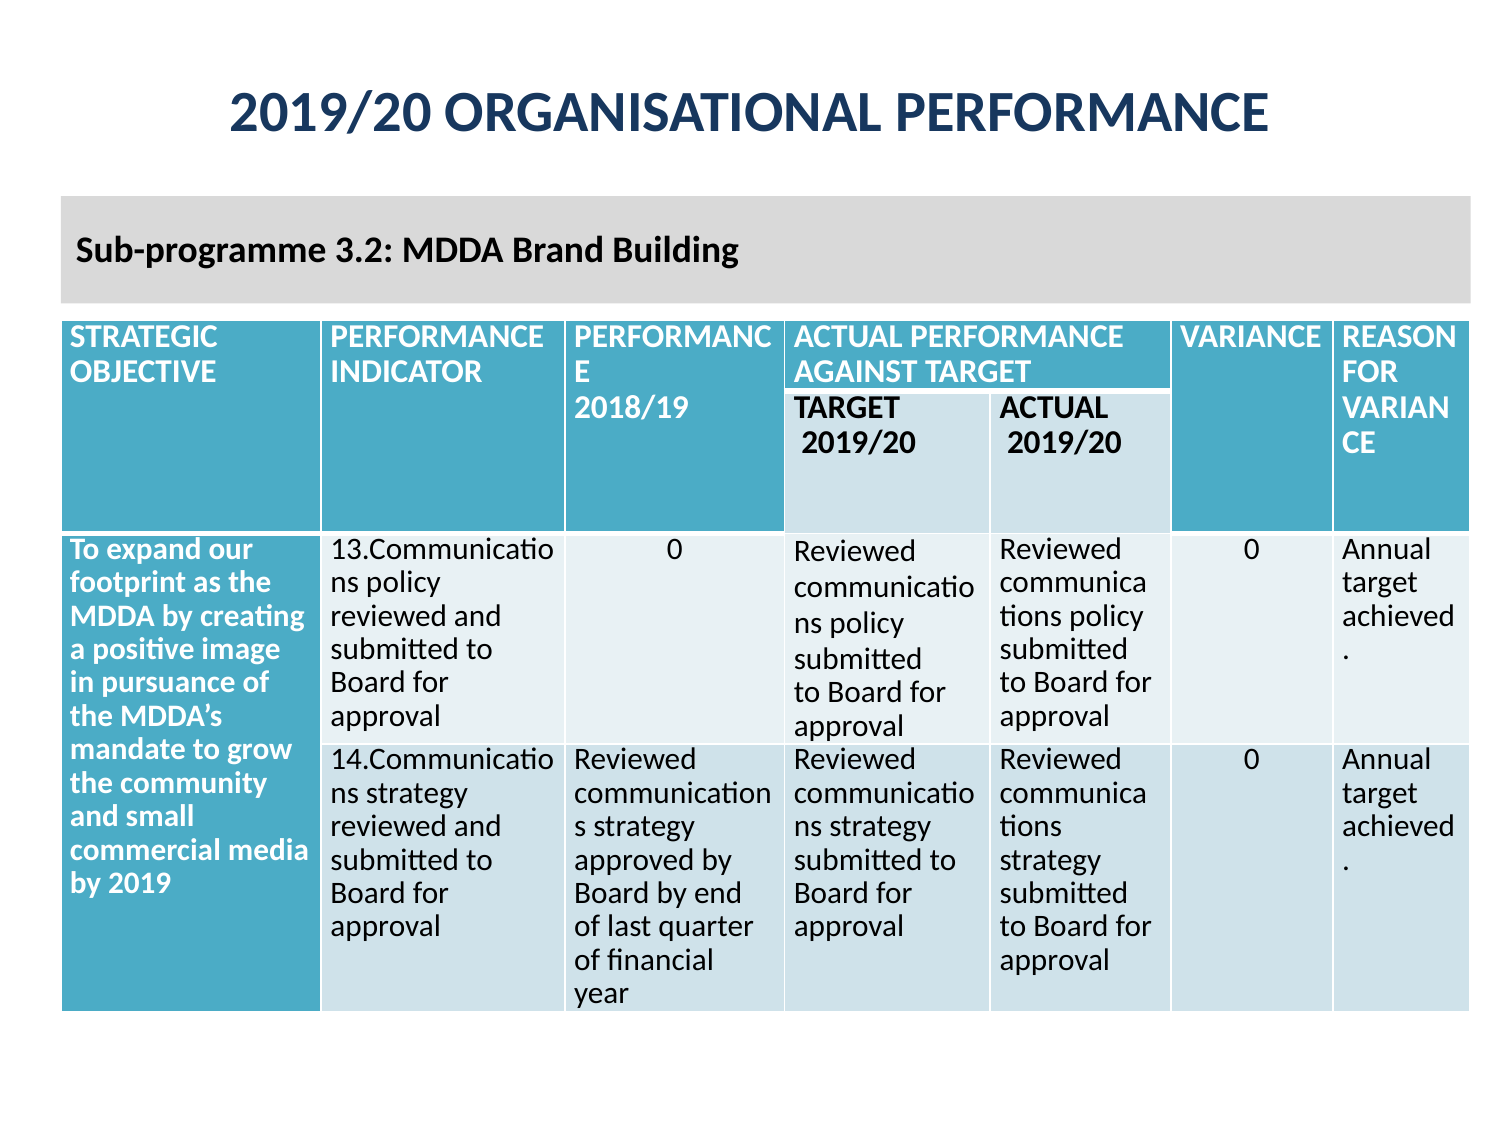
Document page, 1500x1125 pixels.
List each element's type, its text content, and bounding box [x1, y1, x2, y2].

table_cell TARGET 2019/20 [785, 394, 989, 533]
table_cell 13.Communications policy reviewed and submitted to Board for approval [322, 536, 564, 743]
table_cell Reviewed communications policy submitted to Board for approval [991, 534, 1170, 743]
table_cell Reviewed communications strategy submitted to Board for approval [991, 745, 1170, 1011]
table_cell Reviewed communications strategy submitted to Board for approval [785, 745, 989, 1011]
table_header STRATEGIC OBJECTIVE [62, 321, 320, 531]
table_cell 0 [1172, 745, 1332, 1011]
table_cell Reviewed communications policy submitted to Board for approval [785, 534, 989, 743]
table_header PERFORMANCE INDICATOR [322, 321, 564, 531]
table_cell 0 [566, 536, 784, 743]
table_cell ACTUAL 2019/20 [991, 394, 1170, 533]
text_box 2019/20 ORGANISATIONAL PERFORMANCE [90, 65, 1409, 151]
text_box Sub-programme 3.2: MDDA Brand Building [60, 196, 1471, 304]
table_cell Annual target achieved. [1334, 536, 1469, 743]
table_header PERFORMANCE 2018/19 [566, 321, 784, 531]
table_cell Annual target achieved. [1334, 745, 1469, 1011]
table_cell To expand our footprint as the MDDA by creating a positive image in pursuance of the MDDA’s mandate to grow the community and small commercial media by 2019 [62, 536, 320, 1011]
table_header VARIANCE [1172, 321, 1332, 531]
table_cell 0 [1172, 536, 1332, 743]
table_cell 14.Communications strategy reviewed and submitted to Board for approval [322, 745, 564, 1011]
table_header ACTUAL PERFORMANCE AGAINST TARGET [785, 321, 1170, 388]
table_cell Reviewed communications strategy approved by Board by end of last quarter of financial year [566, 745, 784, 1011]
table_header REASON FOR VARIANCE [1334, 321, 1469, 531]
